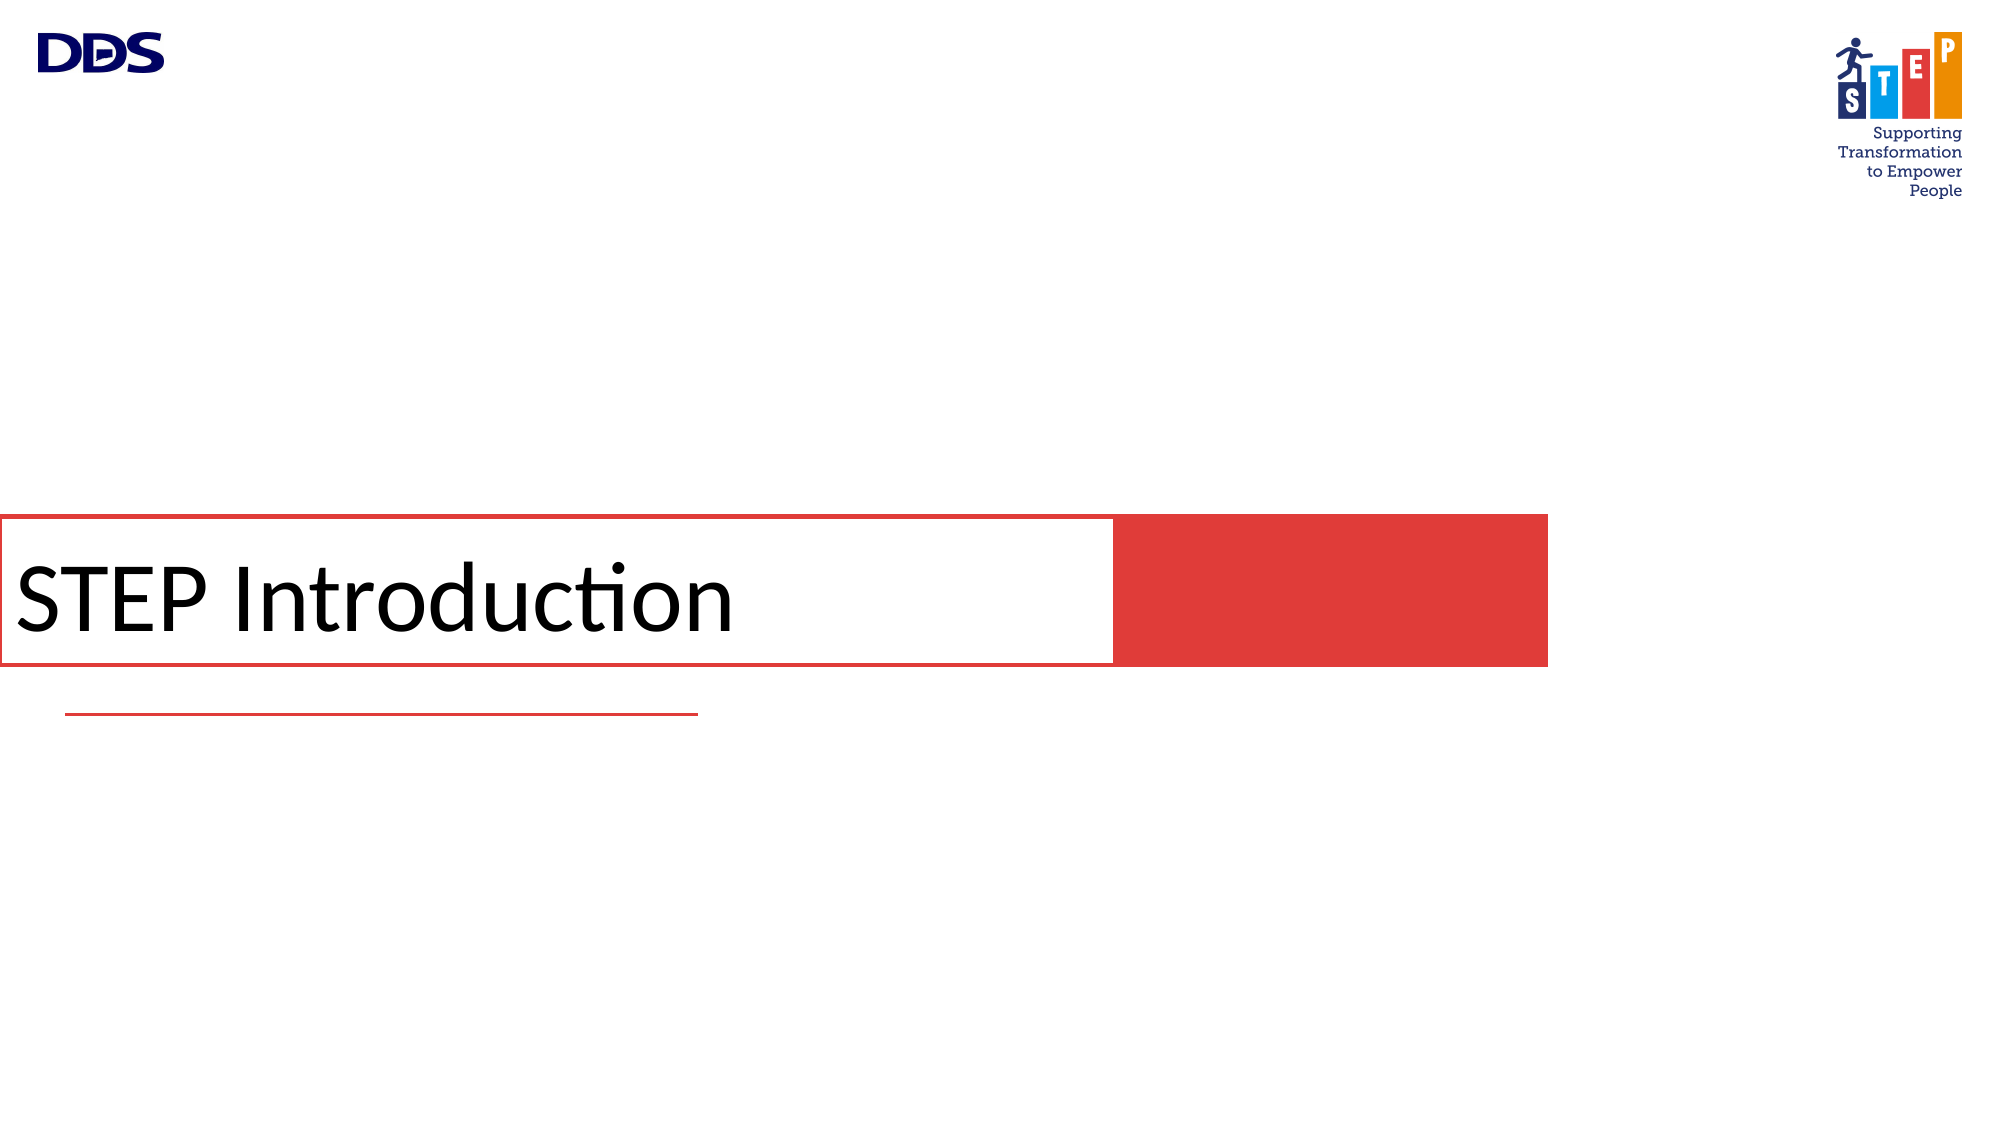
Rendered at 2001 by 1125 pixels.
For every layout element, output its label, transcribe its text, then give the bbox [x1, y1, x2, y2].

picture [38, 32, 164, 73]
text_box STEP Introduction [0, 516, 1115, 666]
picture [1836, 32, 1962, 199]
text_box [1115, 516, 1547, 666]
